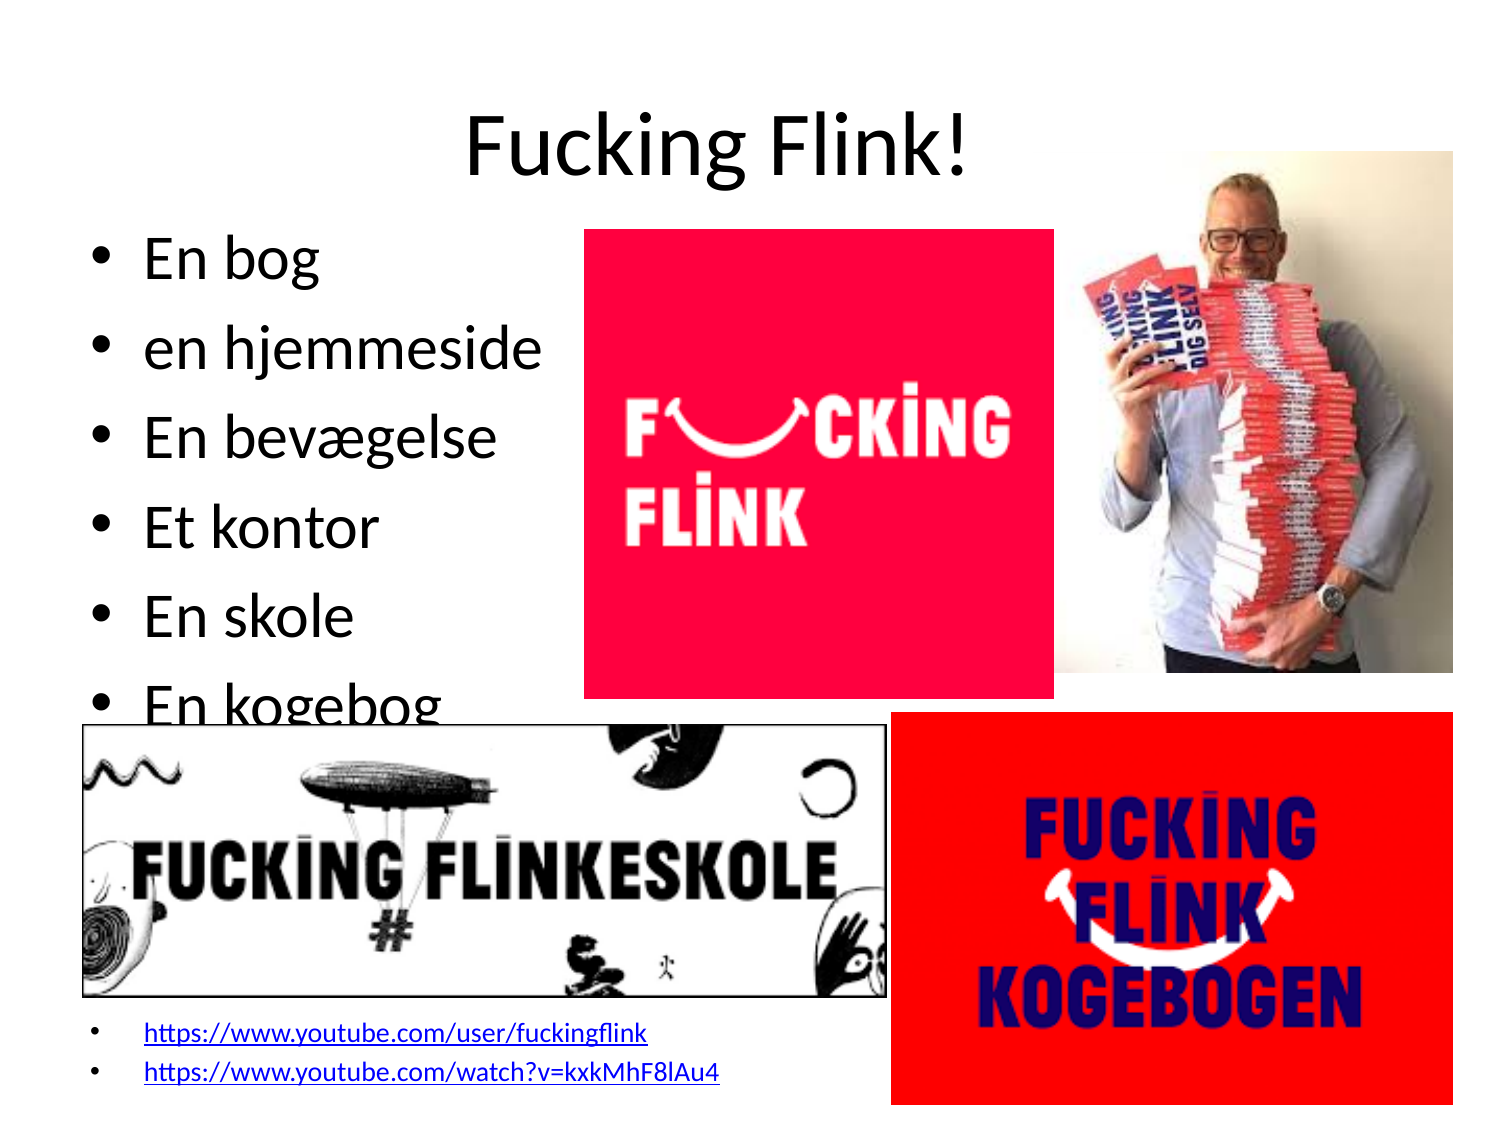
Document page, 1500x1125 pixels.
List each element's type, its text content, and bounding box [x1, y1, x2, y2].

picture [584, 151, 1453, 699]
title Fucking Flink! [75, 45, 1425, 208]
text_box En bog en hjemmeside En bevægelse Et kontor En skole En kogebog https://www.youtube.com/user/fuckingflink https://www.youtube.com/watch?v=kxkMhF8lAu4 [74, 208, 1425, 1104]
picture [891, 712, 1453, 1105]
picture [82, 724, 887, 998]
